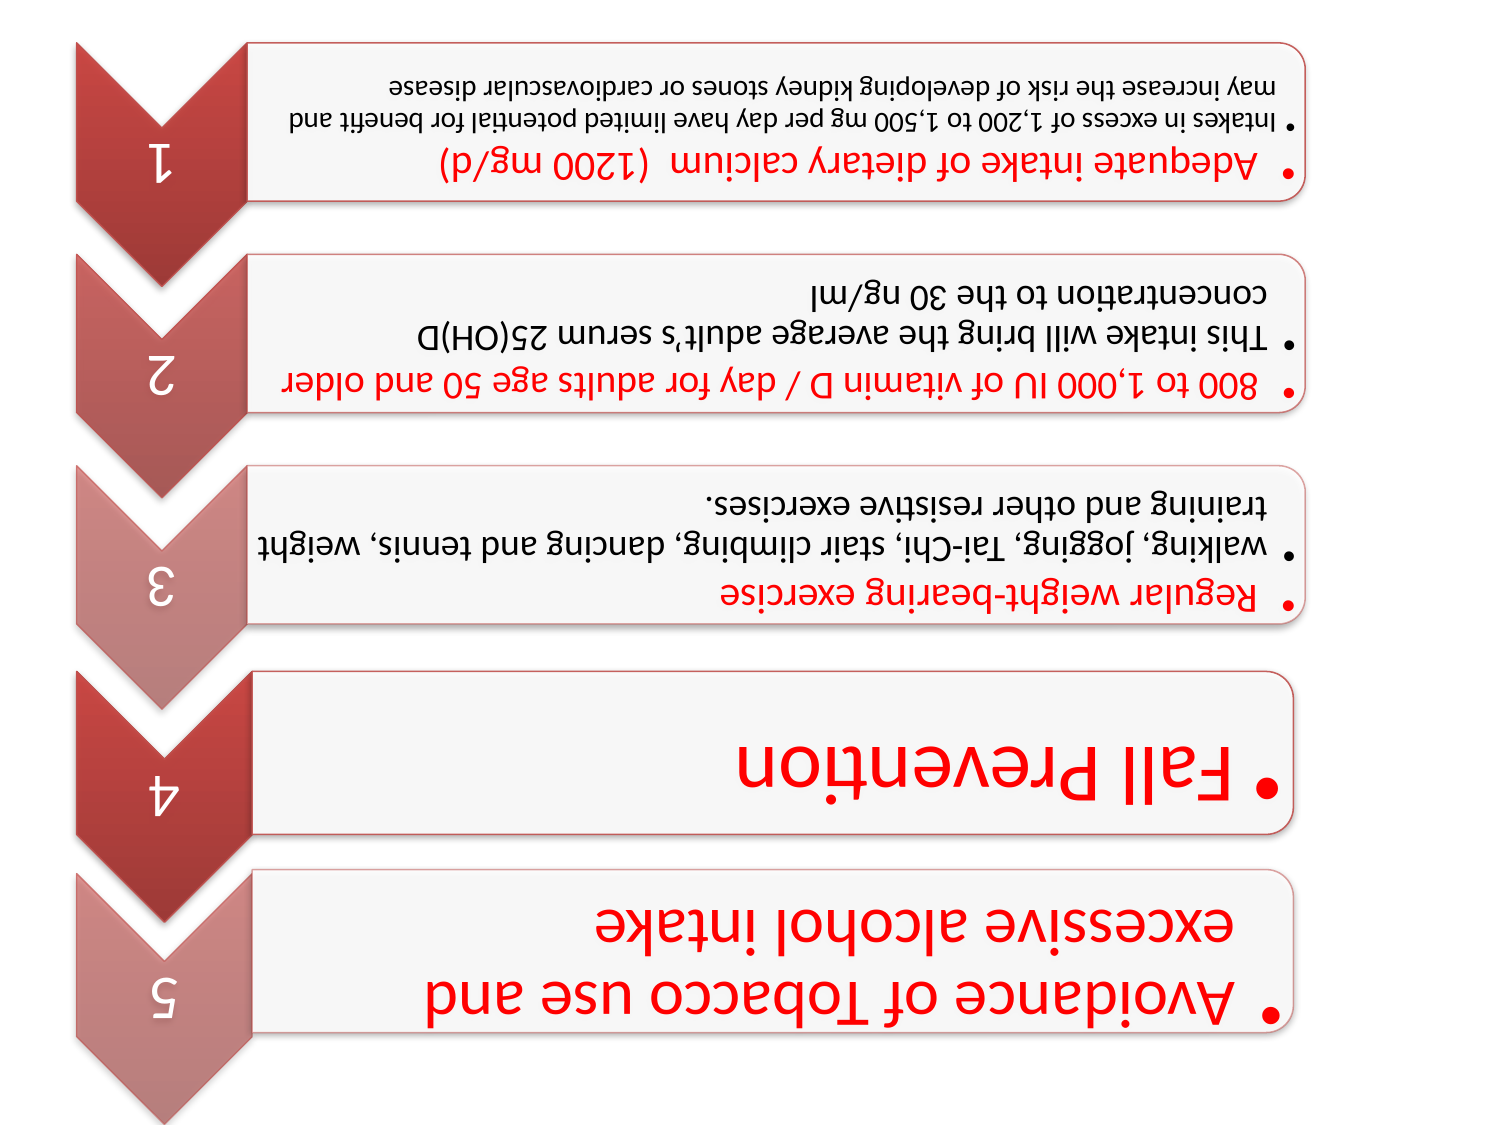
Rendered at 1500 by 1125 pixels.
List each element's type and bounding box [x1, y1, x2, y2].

text_box [76, 42, 1306, 710]
text_box [76, 670, 1294, 1125]
